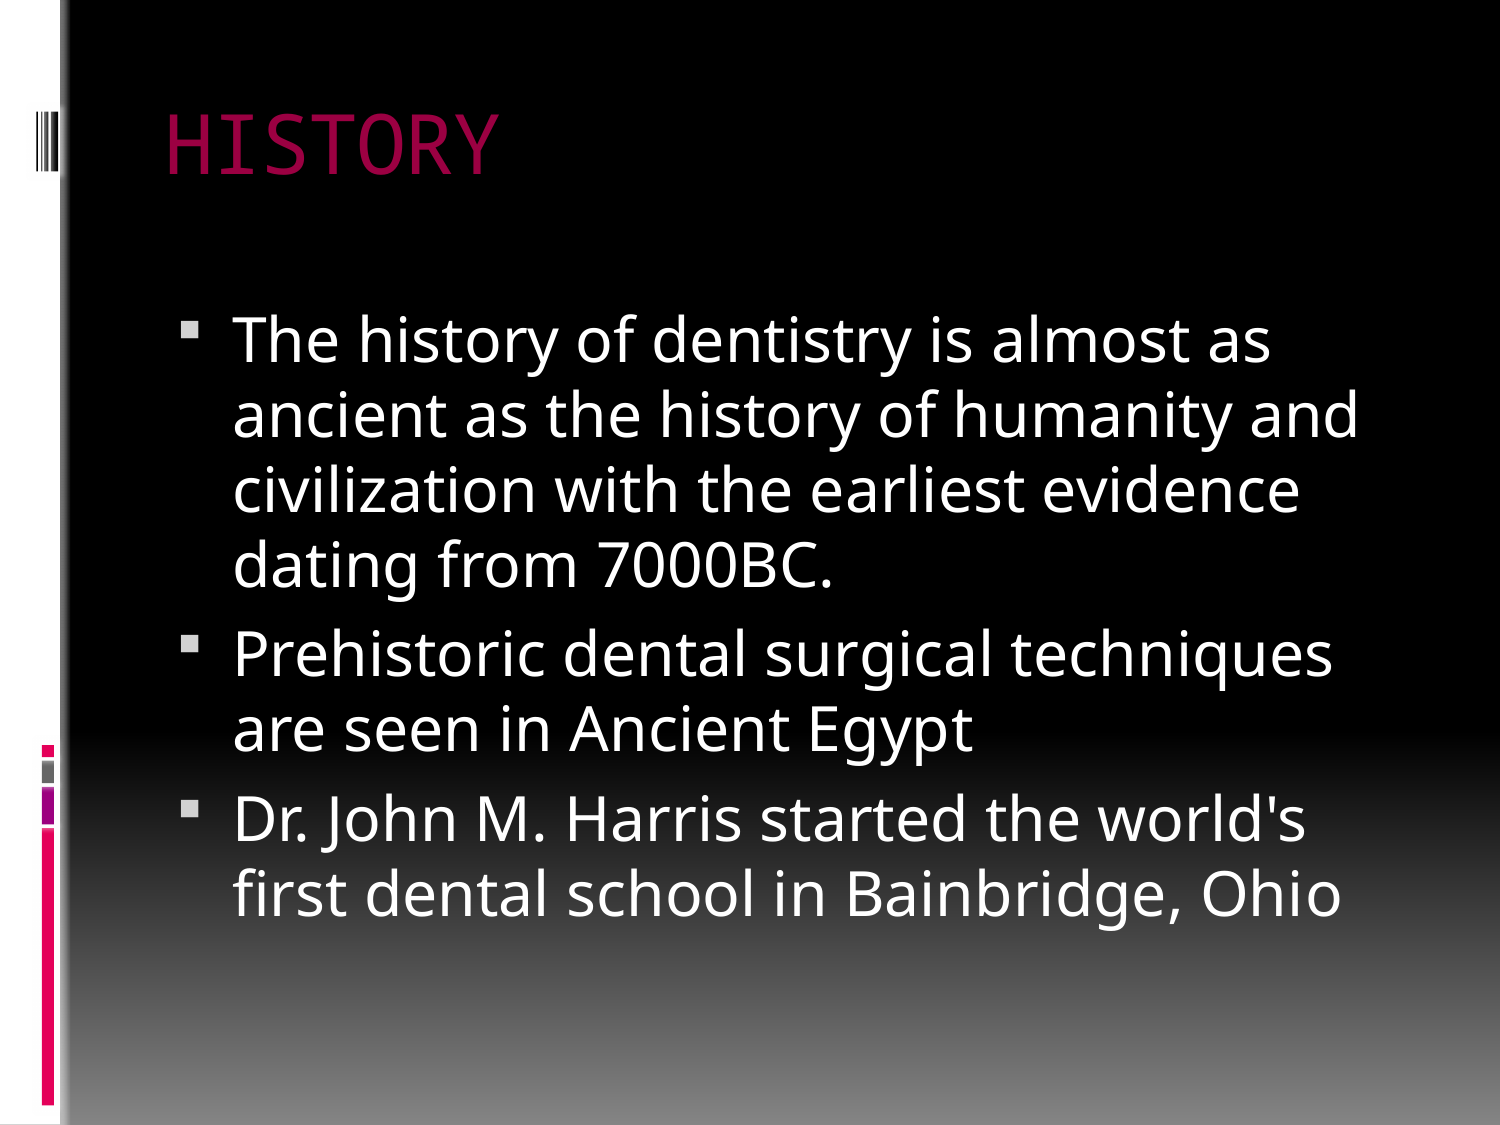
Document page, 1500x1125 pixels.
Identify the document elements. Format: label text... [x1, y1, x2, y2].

list The history of dentistry is almost as ancient as the history of humanity and civilization with the earliest evidence dating from 7000BC. Prehistoric dental surgical techniques are seen in Ancient Egypt Dr. John M. Harris started the world's first dental school in Bainbridge, Ohio [150, 292, 1425, 1043]
title HISTORY [150, 83, 1425, 234]
